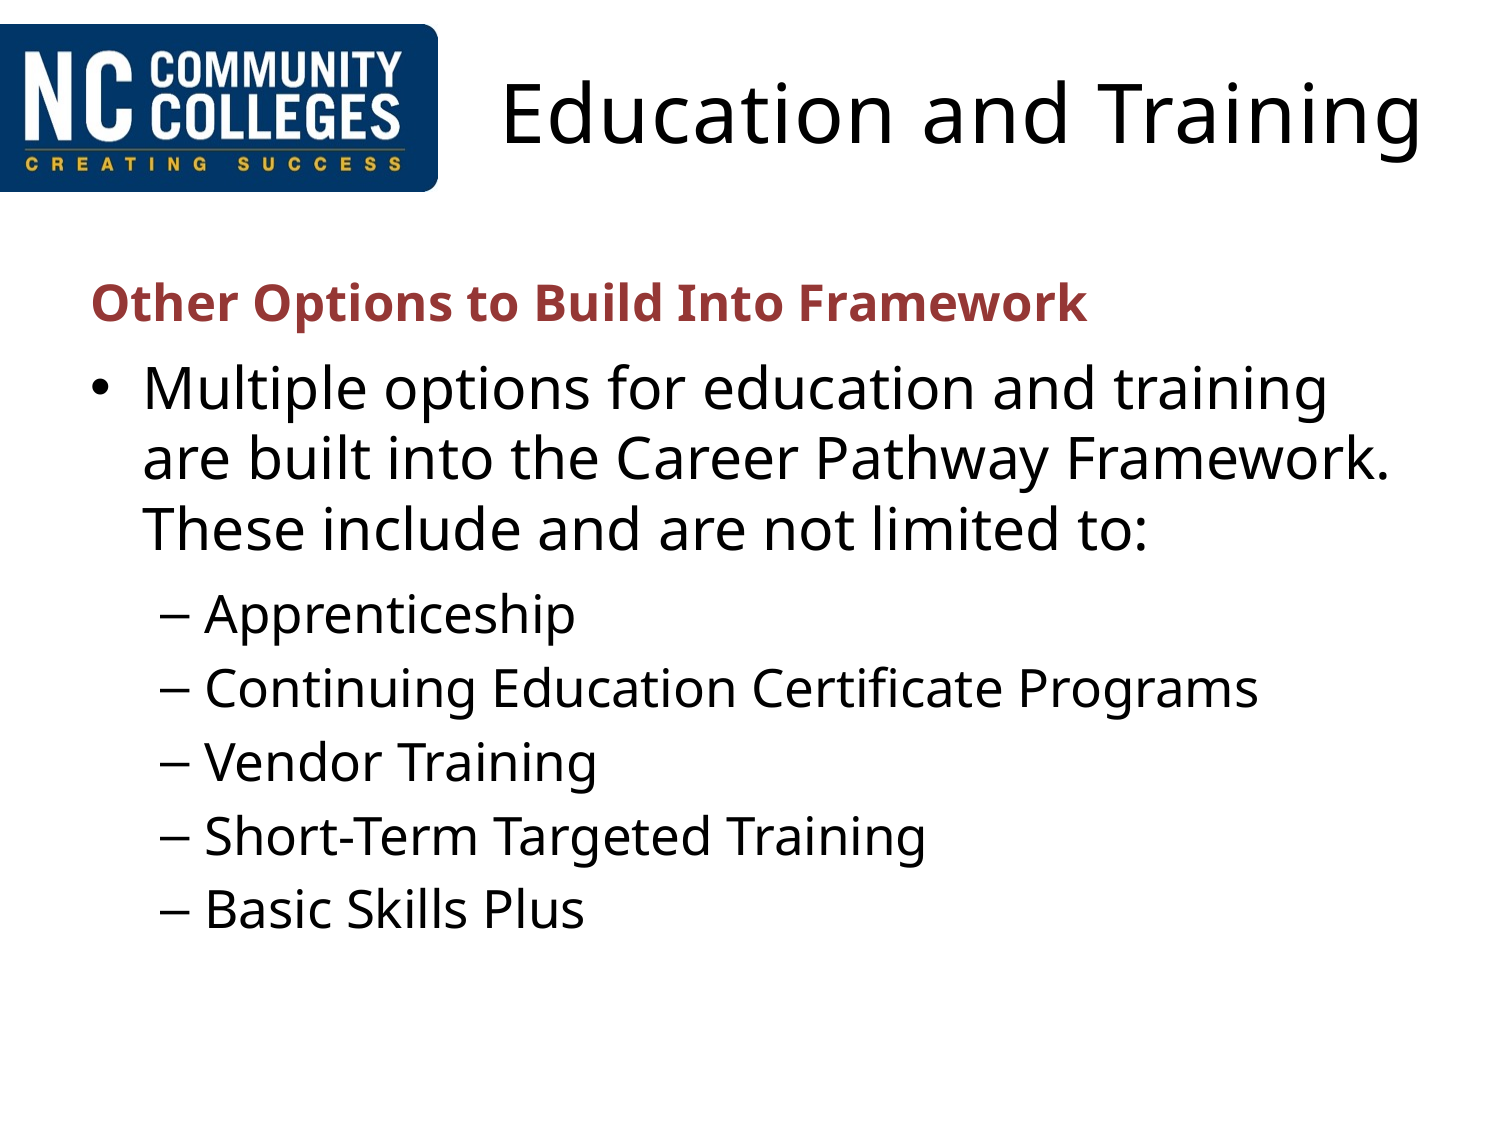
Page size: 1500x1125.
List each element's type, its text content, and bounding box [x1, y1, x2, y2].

picture [0, 24, 438, 192]
list Other Options to Build Into Framework Multiple options for education and training are built into the Career Pathway Framework. These include and are not limited to: Apprenticeship Continuing Education Certificate Programs Vendor Training Short-Term Targeted Training Basic Skills Plus [75, 262, 1425, 1005]
title Education and Training [462, 32, 1463, 188]
